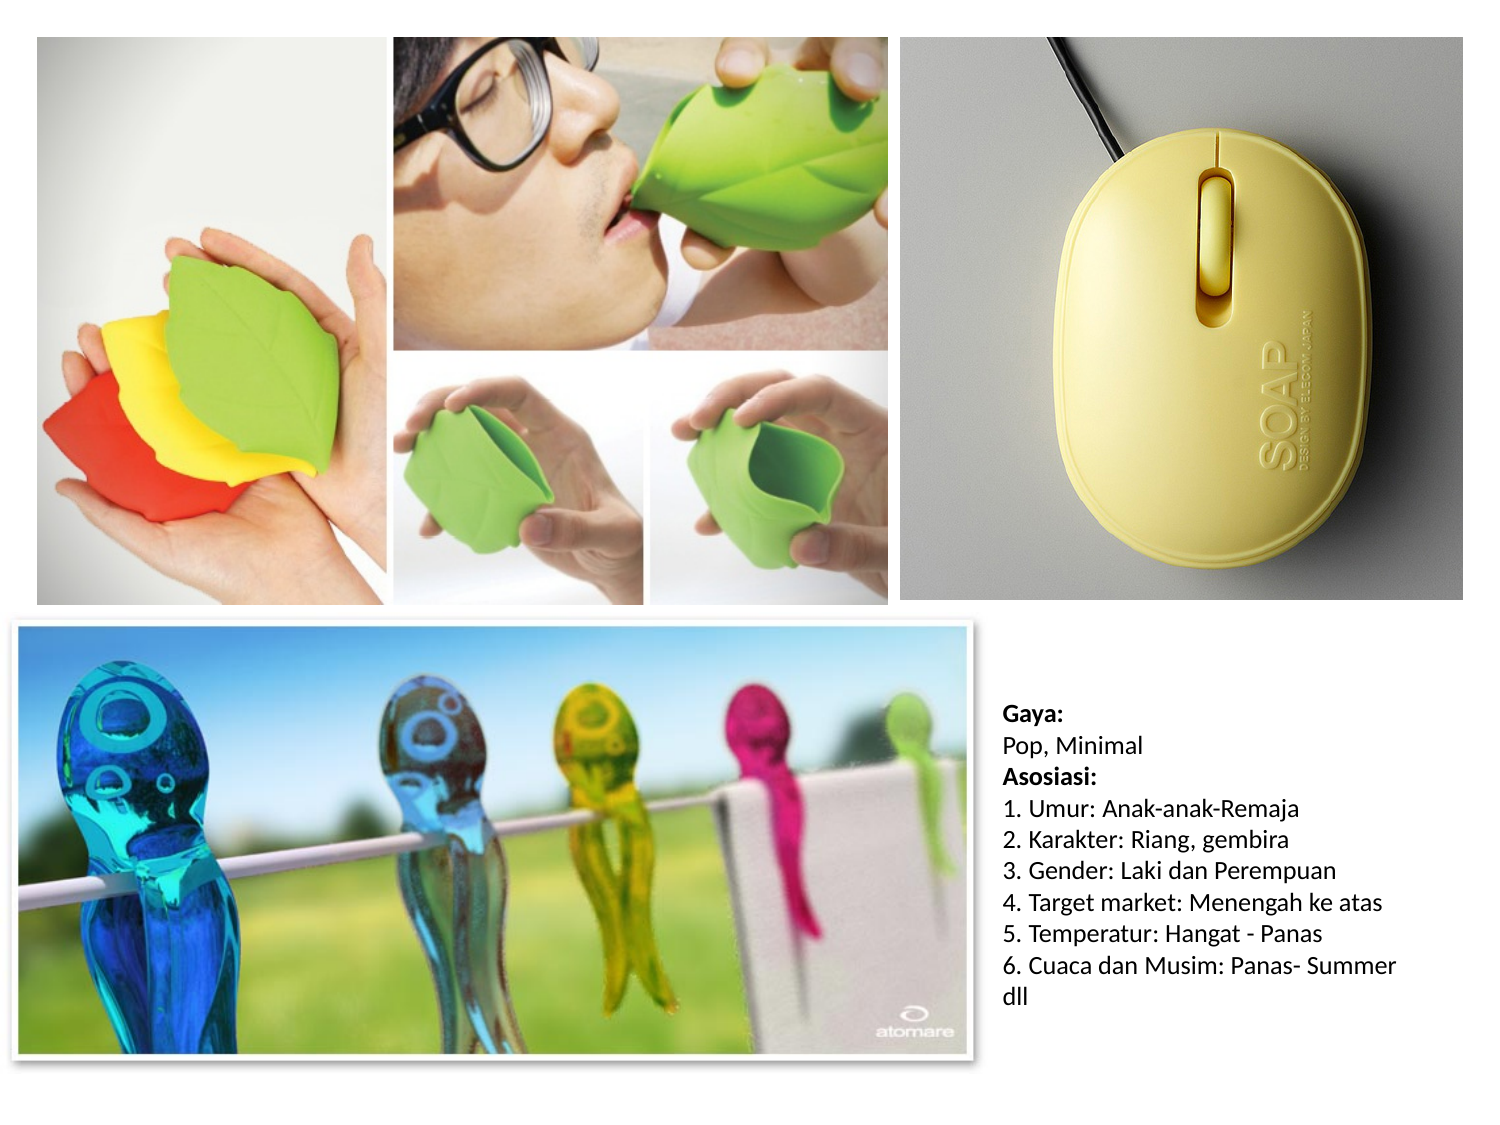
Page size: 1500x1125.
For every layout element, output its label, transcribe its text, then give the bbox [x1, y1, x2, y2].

picture [0, 612, 988, 1074]
picture [899, 37, 1463, 601]
picture [37, 37, 888, 605]
title Gaya: Pop, Minimal Asosiasi: 1. Umur: Anak-anak-Remaja 2. Karakter: Riang, gembira 3. Gender: Laki dan Perempuan 4. Target market: Menengah ke atas 5. Temperatur: Hangat - Panas 6. Cuaca dan Musim: Panas- Summer dll [987, 687, 1500, 1125]
